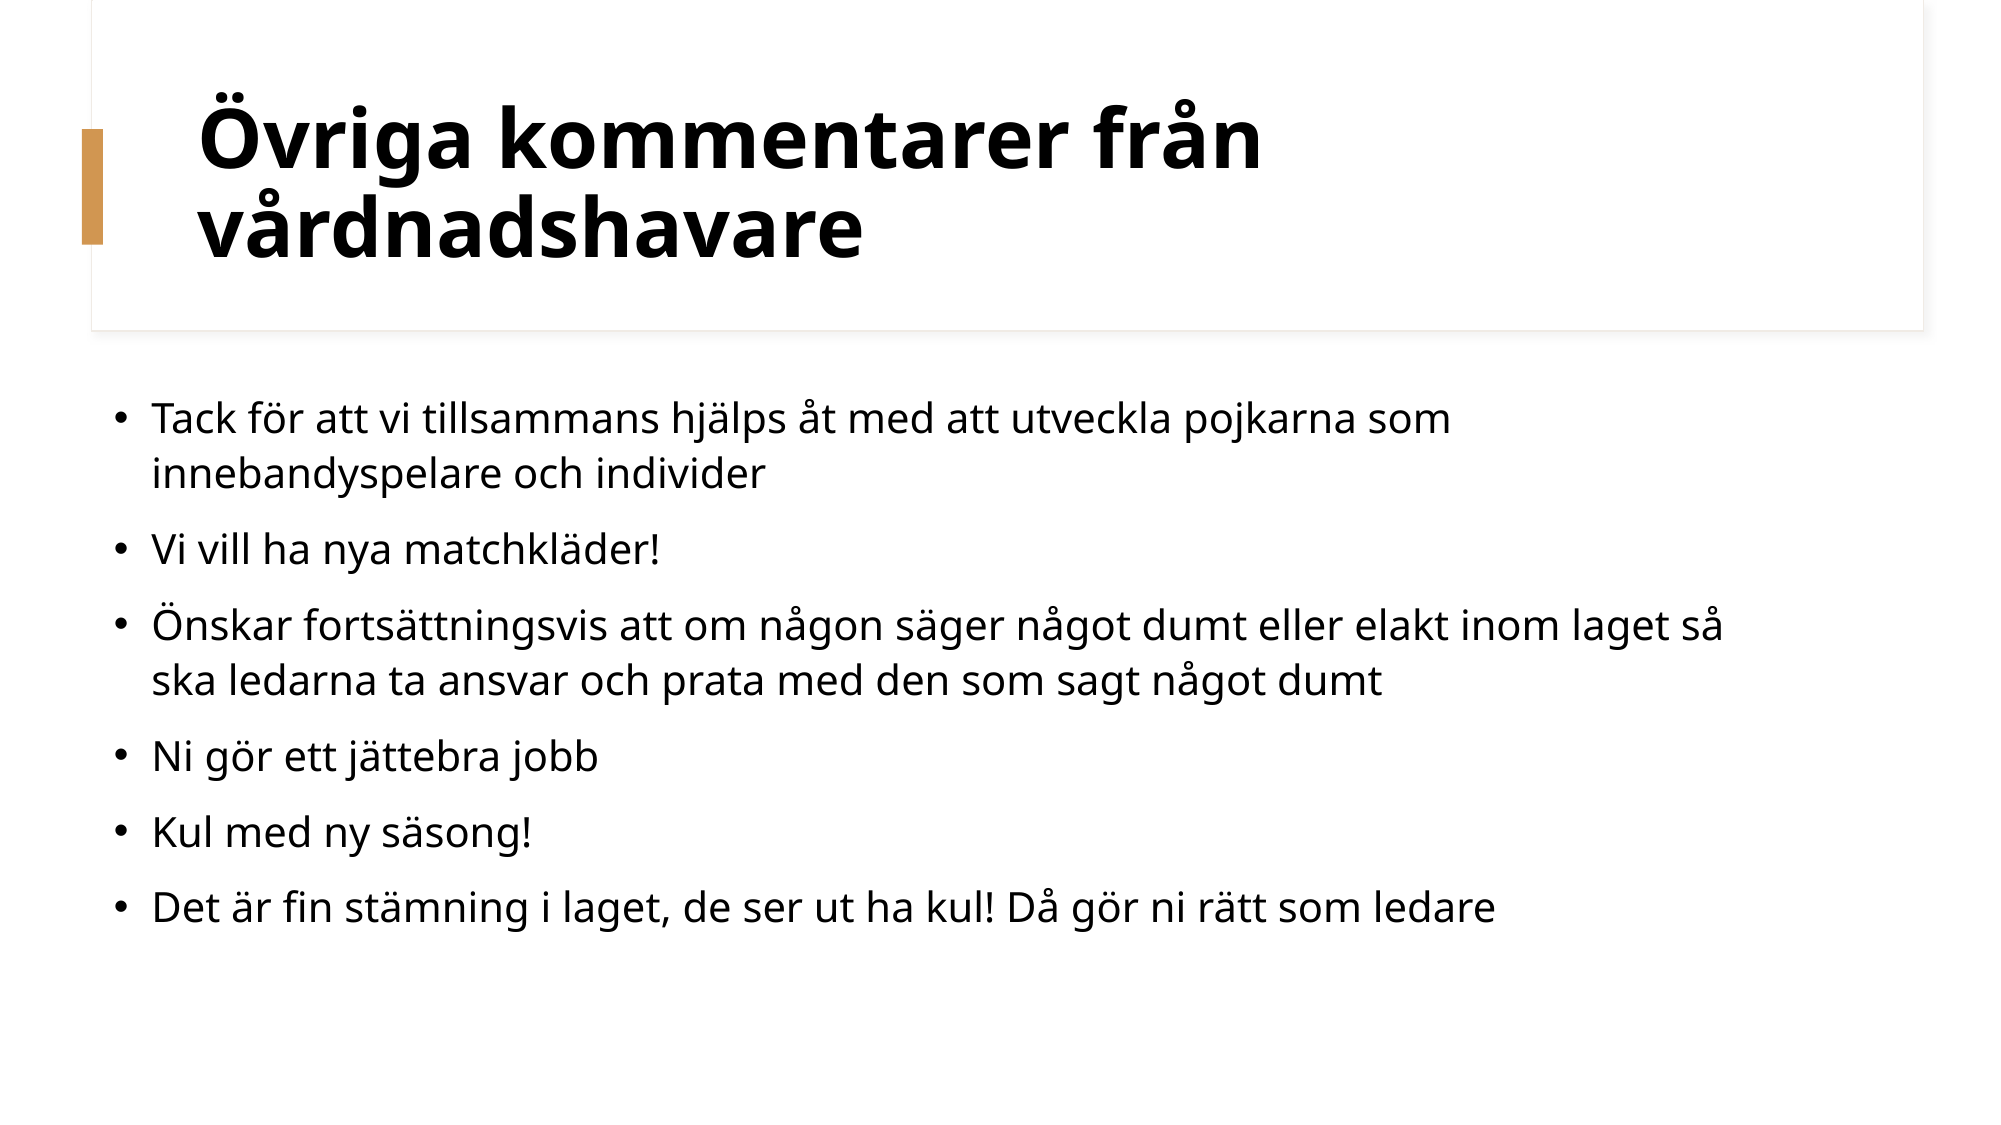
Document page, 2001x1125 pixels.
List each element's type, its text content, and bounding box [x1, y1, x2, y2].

list Tack för att vi tillsammans hjälps åt med att utveckla pojkarna som innebandyspelare och individer Vi vill ha nya matchkläder! Önskar fortsättningsvis att om någon säger något dumt eller elakt inom laget så ska ledarna ta ansvar och prata med den som sagt något dumt Ni gör ett jättebra jobb Kul med ny säsong! Det är fin stämning i laget, de ser ut ha kul! Då gör ni rätt som ledare [98, 379, 1767, 986]
title Övriga kommentarer från vårdnadshavare [183, 90, 1851, 284]
